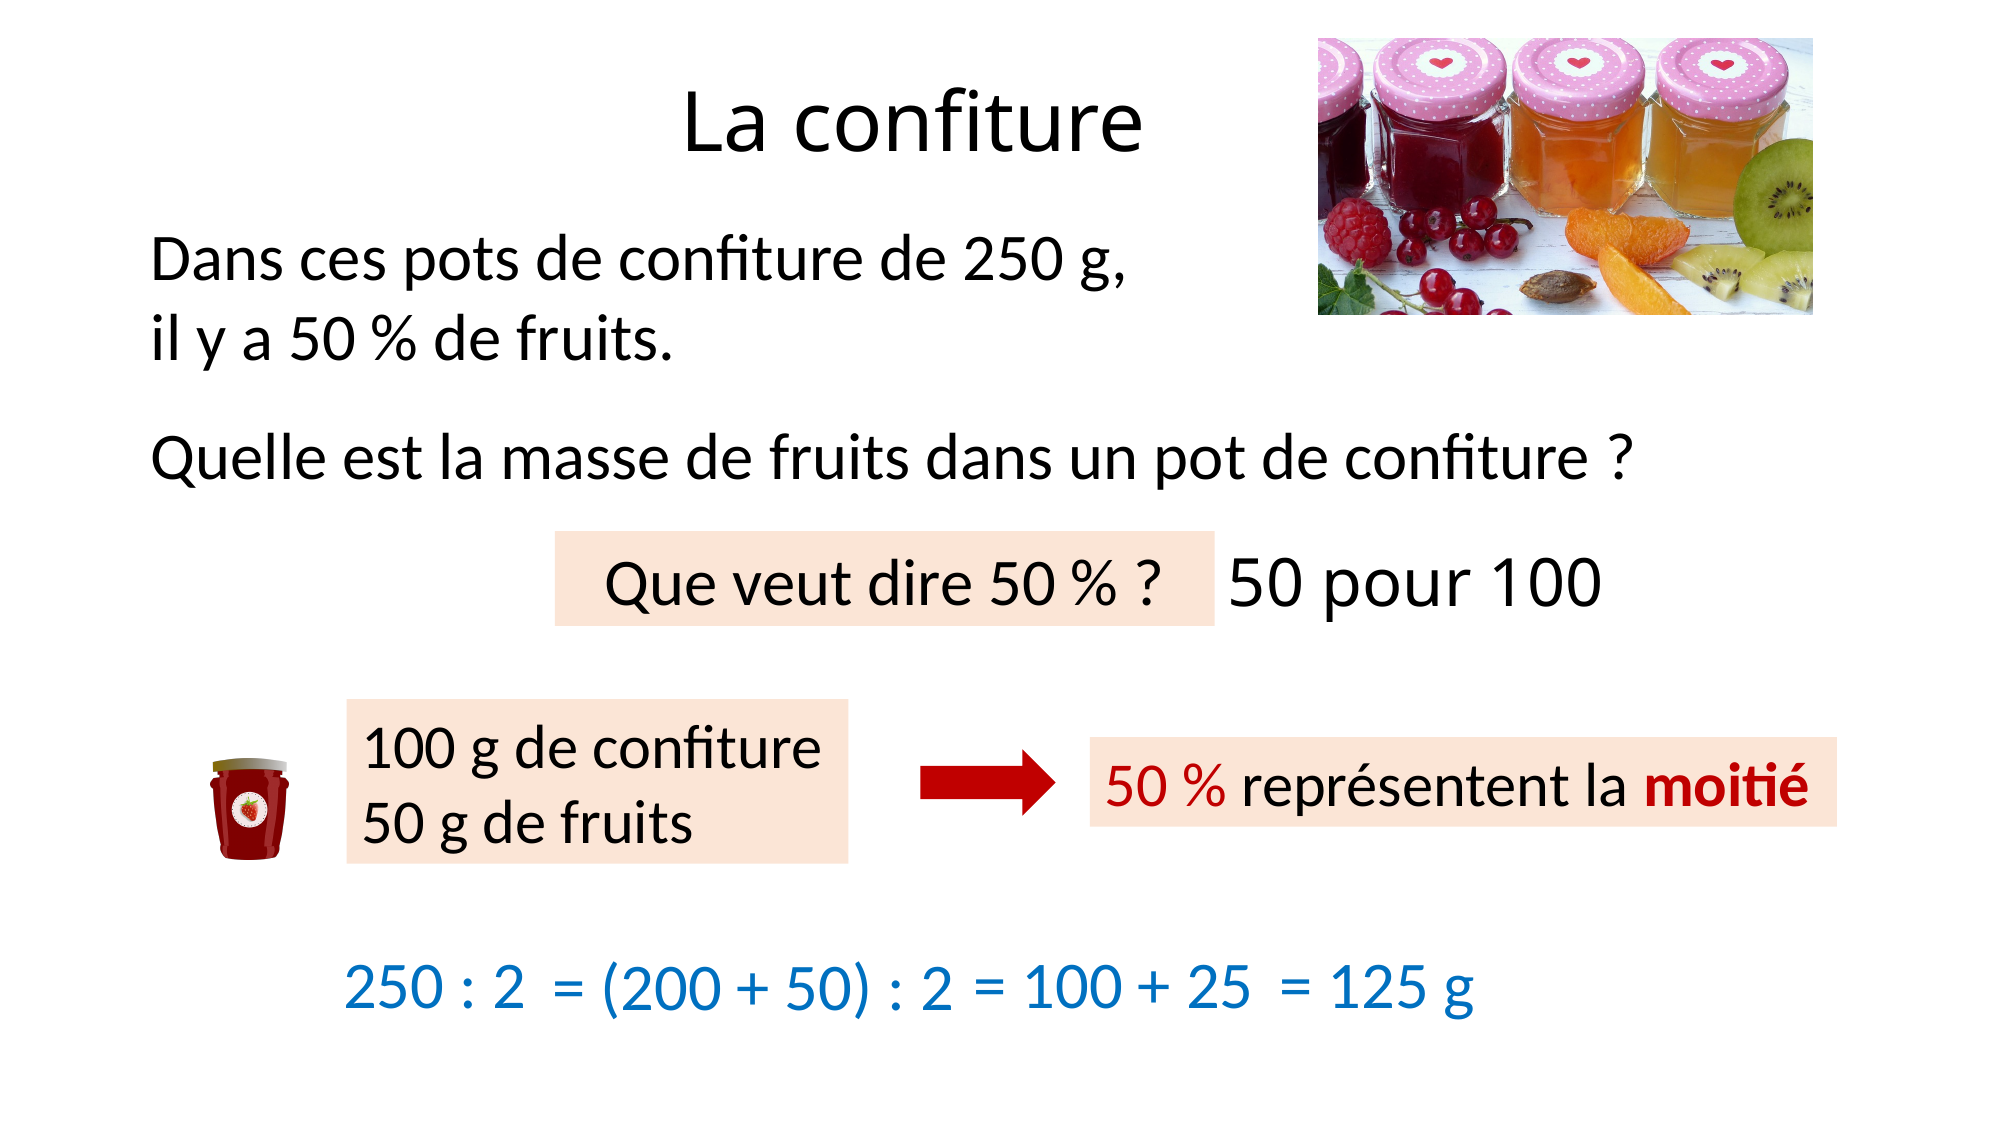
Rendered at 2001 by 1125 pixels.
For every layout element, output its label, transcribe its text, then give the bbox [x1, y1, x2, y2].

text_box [210, 699, 849, 866]
text_box 50 % représentent la moitié [1089, 737, 1837, 827]
text_box = 100 + 25 [958, 934, 1264, 1030]
text_box 50 pour 100 [1213, 532, 1619, 628]
text_box = 125 g [1264, 934, 1534, 1030]
text_box = (200 + 50) : 2 [537, 936, 973, 1031]
text_box Quelle est la masse de fruits dans un pot de confiture ? [136, 405, 1680, 501]
picture [1318, 38, 1813, 315]
text_box Que veut dire 50 % ? [554, 531, 1215, 626]
text_box Dans ces pots de confiture de 250 g, il y a 50 % de fruits. [136, 206, 1175, 381]
text_box La confiture [465, 60, 1318, 176]
text_box 250 : 2 [328, 934, 543, 1030]
text_box [919, 746, 1058, 819]
